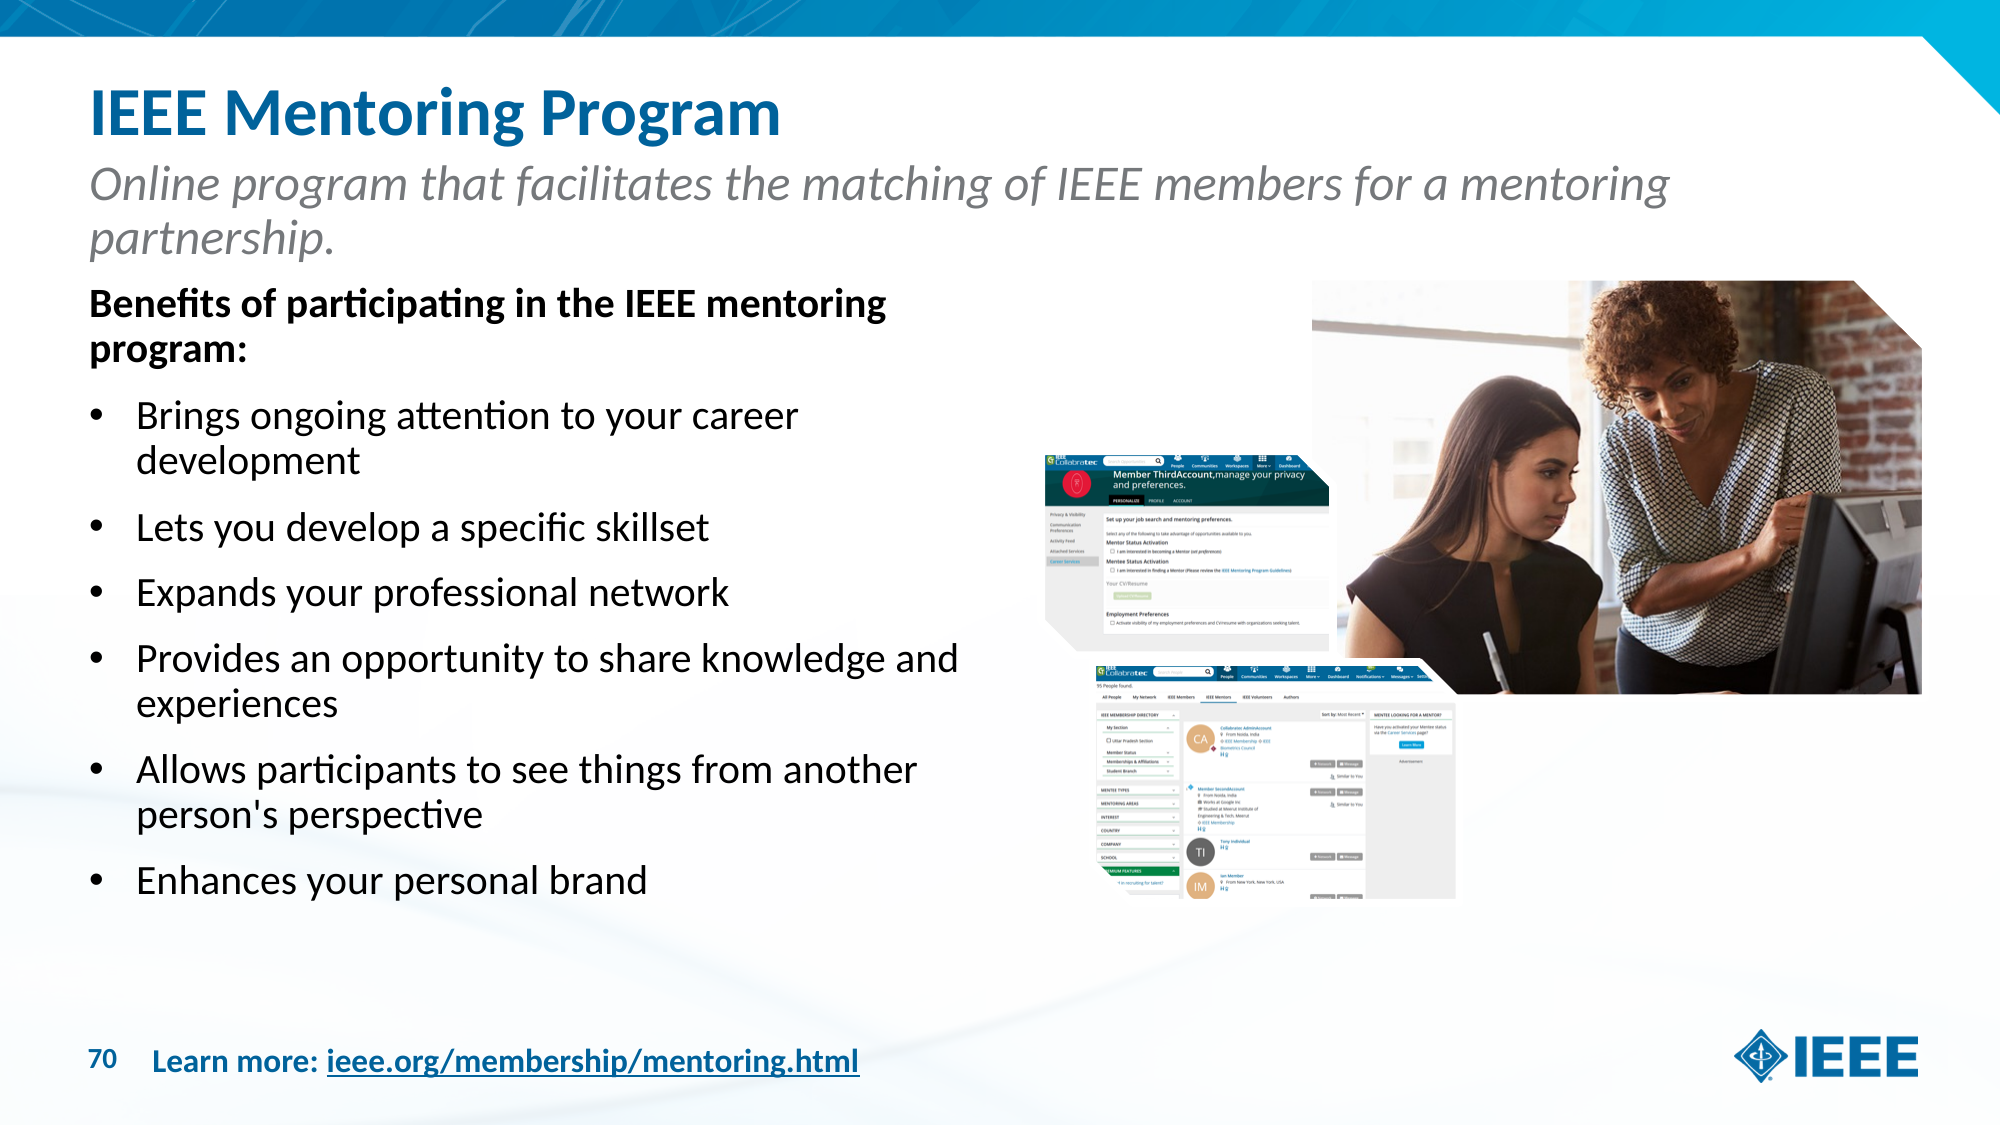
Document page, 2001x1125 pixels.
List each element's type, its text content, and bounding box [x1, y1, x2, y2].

slide_number ‹#› [72, 1041, 137, 1072]
list Online program that facilitates the matching of IEEE members for a mentoring partnership. [74, 149, 1930, 237]
list Benefits of participating in the IEEE mentoring program: [74, 273, 1031, 382]
picture [0, 0, 2000, 135]
picture [0, 276, 2000, 1125]
text_box Learn more: ieee.org/membership/mentoring.html [137, 1023, 883, 1087]
list Brings ongoing attention to your career development Lets you develop a specific skillset Expands your professional network Provides an opportunity to share knowledge and experiences Allows participants to see things from another person's perspective Enhances your personal brand [74, 386, 1029, 1016]
title IEEE Mentoring Program [74, 68, 1928, 149]
